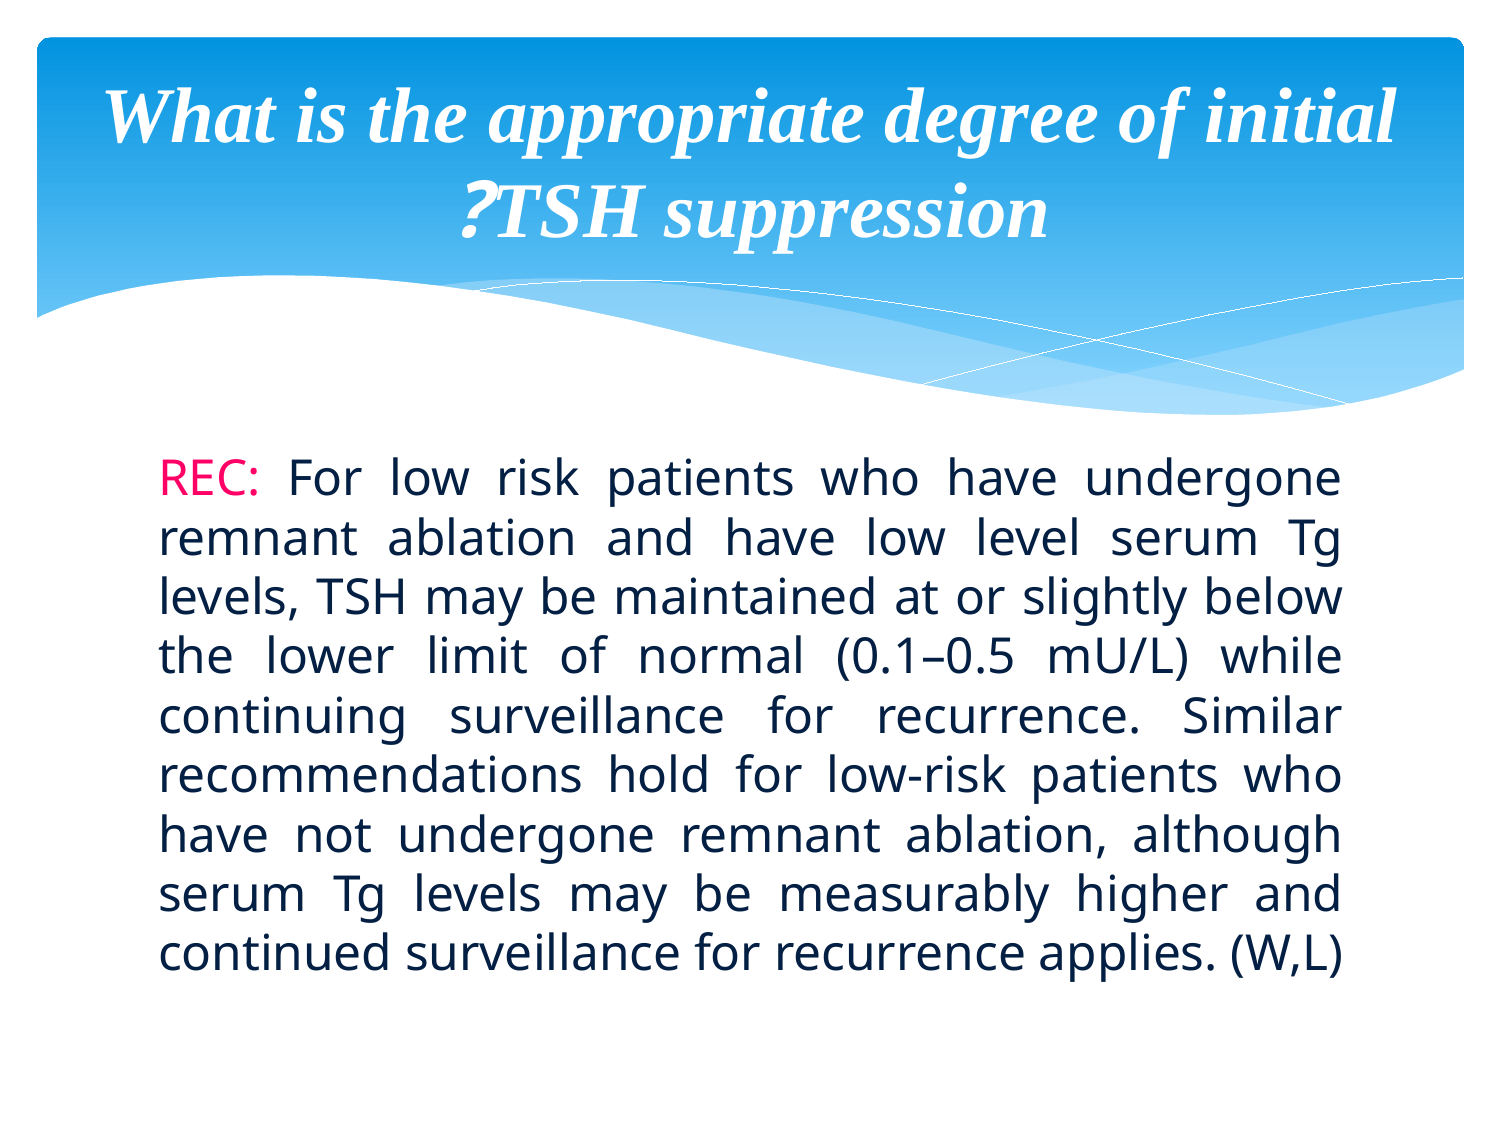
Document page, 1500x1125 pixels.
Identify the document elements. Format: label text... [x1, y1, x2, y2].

list REC: For low risk patients who have undergone remnant ablation and have low level serum Tg levels, TSH may be maintained at or slightly below the lower limit of normal (0.1–0.5 mU/L) while continuing surveillance for recurrence. Similar recommendations hold for low-risk patients who have not undergone remnant ablation, although serum Tg levels may be measurably higher and continued surveillance for recurrence applies. (W,L) [143, 438, 1359, 1005]
title What is the appropriate degree of initial TSH suppression? [75, 55, 1425, 261]
